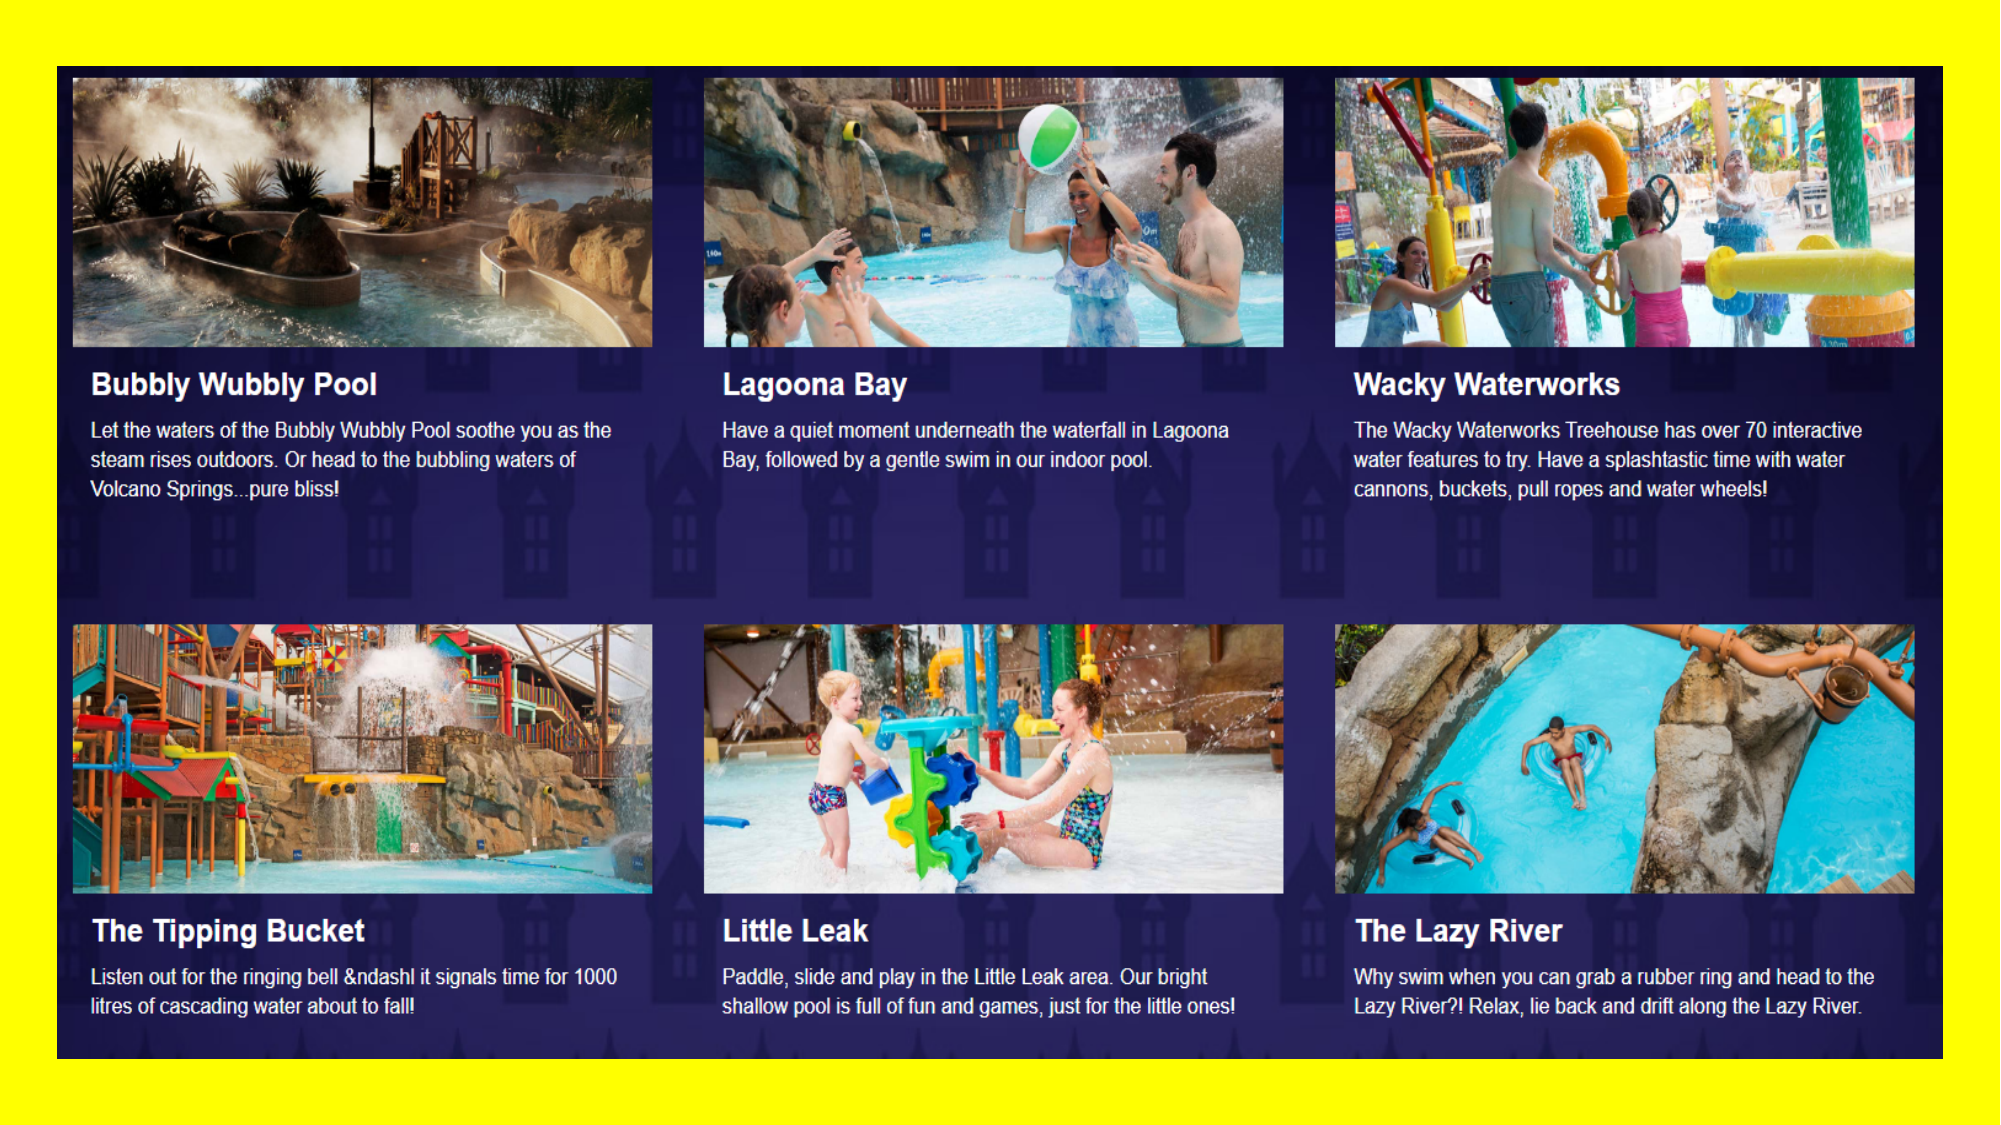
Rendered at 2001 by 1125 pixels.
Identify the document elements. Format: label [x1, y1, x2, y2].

picture [56, 66, 1944, 1059]
